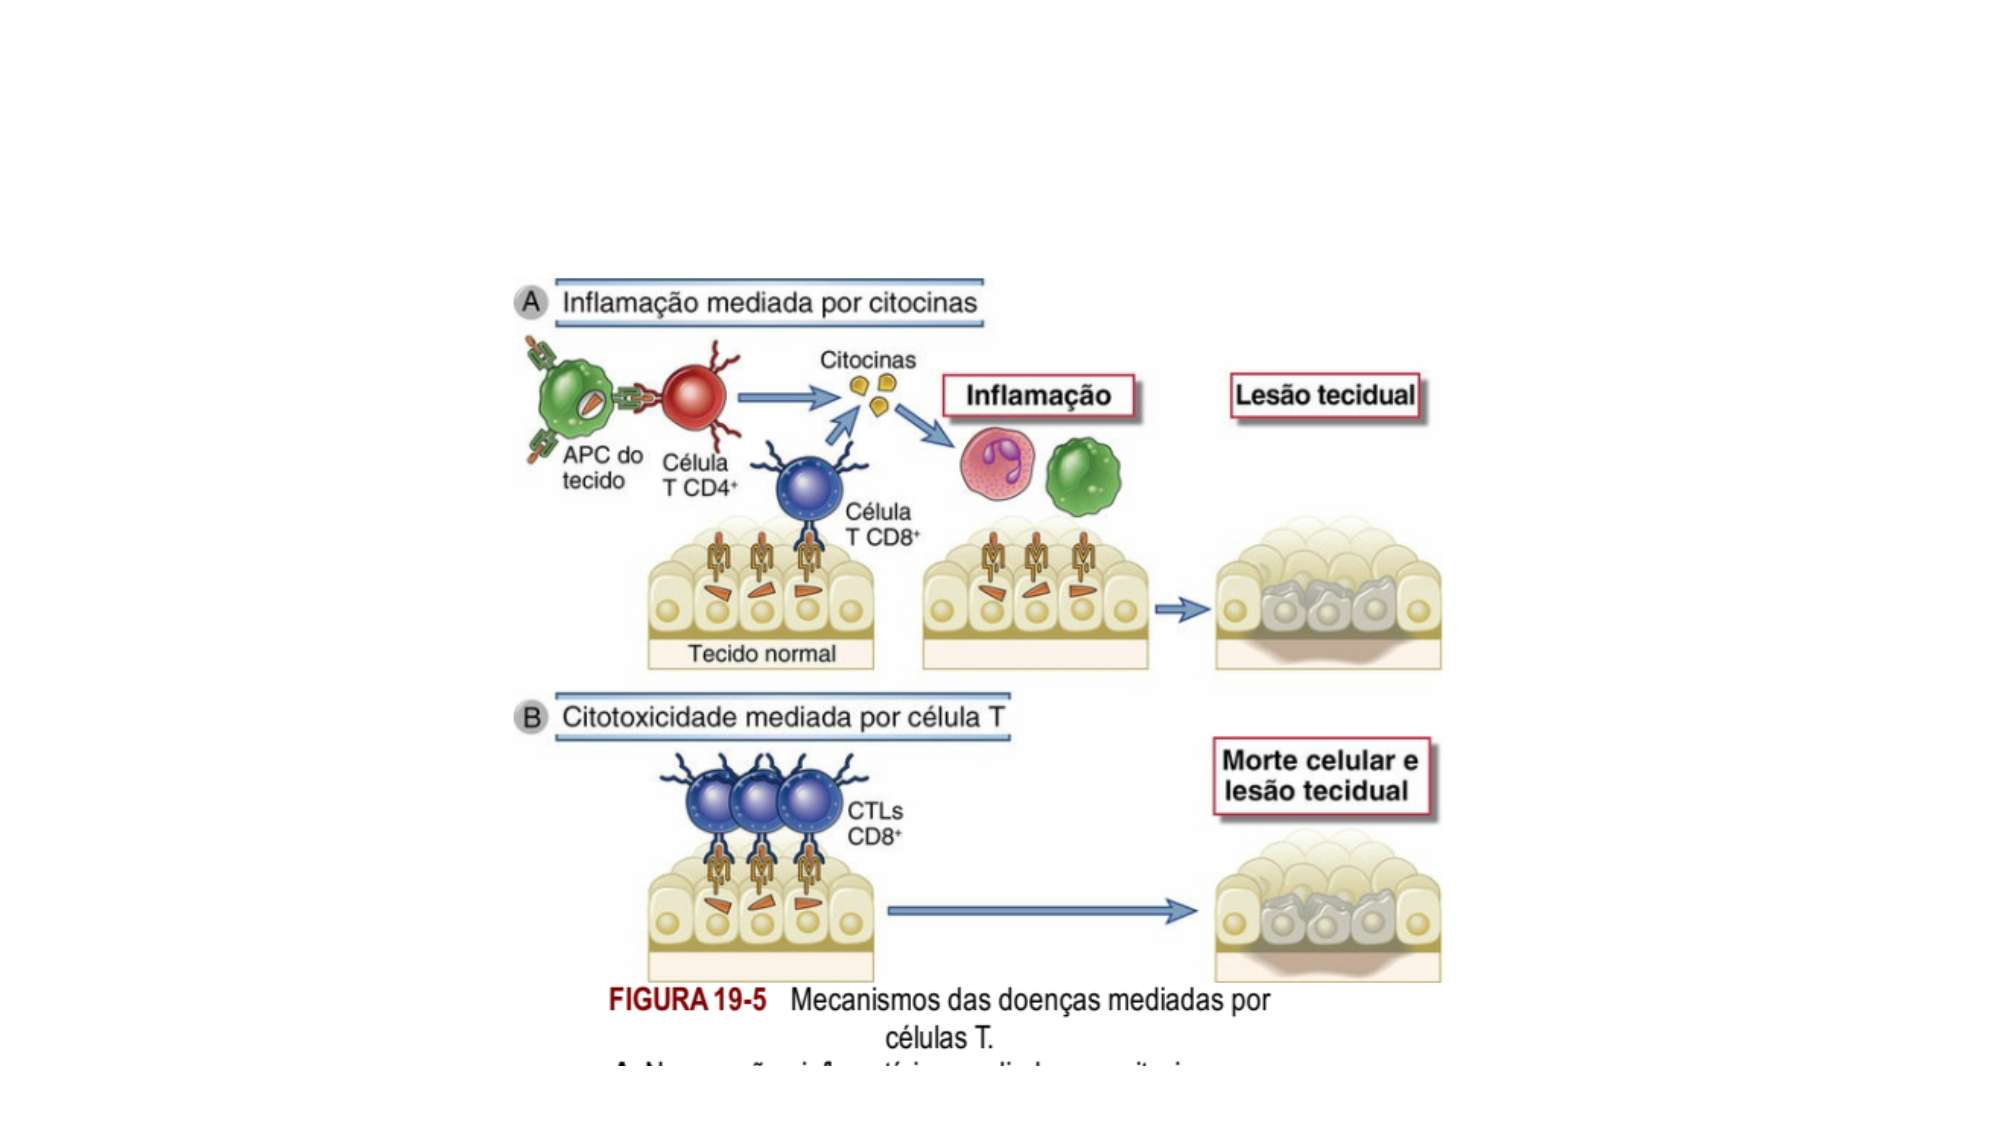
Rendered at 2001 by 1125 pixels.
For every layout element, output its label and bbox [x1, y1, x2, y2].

picture [476, 242, 1524, 1066]
